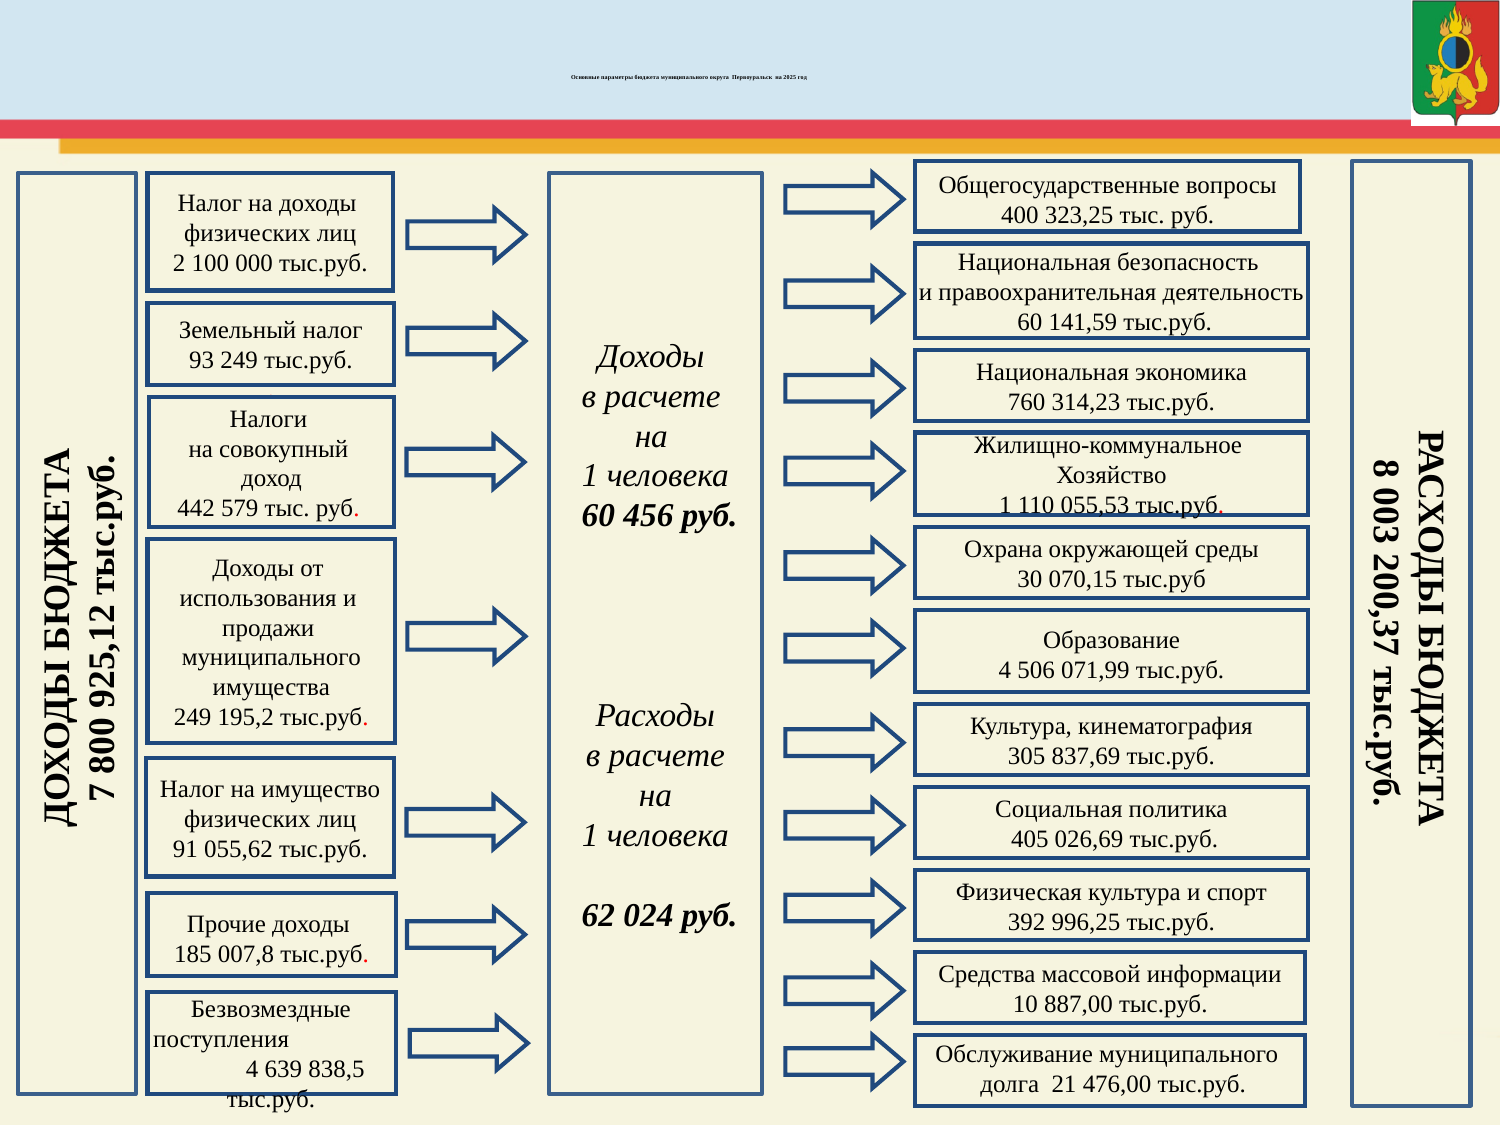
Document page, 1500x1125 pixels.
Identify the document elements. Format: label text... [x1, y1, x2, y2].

text_box Охрана окружающей среды 30 070,15 тыс.руб [915, 527, 1308, 598]
text_box Жилищно-коммунальное Хозяйство 1 110 055,53 тыс.руб. [915, 432, 1308, 516]
text_box [785, 716, 904, 770]
picture [0, 0, 1500, 1125]
text_box Национальная экономика 760 314,23 тыс.руб. [915, 349, 1308, 421]
text_box [785, 964, 904, 1018]
text_box [785, 538, 904, 593]
text_box Средства массовой информации 10 887,00 тыс.руб. [915, 952, 1306, 1024]
text_box Общегосударственные вопросы 400 323,25 тыс. руб. [915, 160, 1301, 232]
text_box [407, 208, 526, 262]
text_box Налоги на совокупный доход 442 579 тыс. руб. [148, 397, 395, 527]
text_box [785, 361, 904, 415]
text_box Физическая культура и спорт 392 996,25 тыс.руб. [915, 869, 1308, 941]
text_box ДОХОДЫ БЮДЖЕТА 7 800 925,12 тыс.руб. [16, 171, 138, 1096]
text_box [785, 444, 904, 498]
text_box Земельный налог 93 249 тыс.руб. . [147, 302, 395, 386]
text_box Безвозмездные поступления 4 639 838,5 тыс.руб. [135, 985, 407, 1120]
text_box Прочие доходы 185 007,8 тыс.руб. [147, 893, 396, 976]
text_box Доходы в расчете на 1 человека 60 456 руб. Расходы в расчете на 1 человека 62 024 руб. [547, 171, 764, 1096]
text_box Образование 4 506 071,99 тыс.руб. [915, 609, 1308, 693]
text_box РАСХОДЫ БЮДЖЕТА 8 003 200,37 тыс.руб. [1350, 159, 1473, 1108]
text_box Доходы от использования и продажи муниципального имущества 249 195,2 тыс.руб. [147, 538, 396, 743]
text_box Национальная безопасность и правоохранительная деятельность 60 141,59 тыс.руб. [915, 243, 1308, 339]
text_box [407, 314, 526, 368]
text_box [406, 795, 525, 849]
text_box Культура, кинематография 305 837,69 тыс.руб. [915, 704, 1308, 776]
text_box [406, 907, 526, 962]
text_box [785, 267, 904, 321]
text_box [407, 609, 526, 663]
text_box Налог на имущество физических лиц 91 055,62 тыс.руб. [146, 758, 395, 877]
text_box [785, 621, 904, 675]
text_box Социальная политика 405 026,69 тыс.руб. [915, 786, 1308, 858]
title Основные параметры бюджета муниципального округа Первоуральск на 2025 год [0, 0, 1376, 157]
text_box [785, 798, 904, 852]
text_box [785, 881, 904, 935]
text_box Обслуживание муниципального долга 21 476,00 тыс.руб. [915, 1035, 1306, 1106]
text_box [785, 172, 904, 226]
text_box [406, 435, 525, 489]
text_box [785, 1034, 904, 1089]
text_box Налог на доходы физических лиц 2 100 000 тыс.руб. [147, 172, 394, 291]
text_box [409, 1016, 528, 1070]
